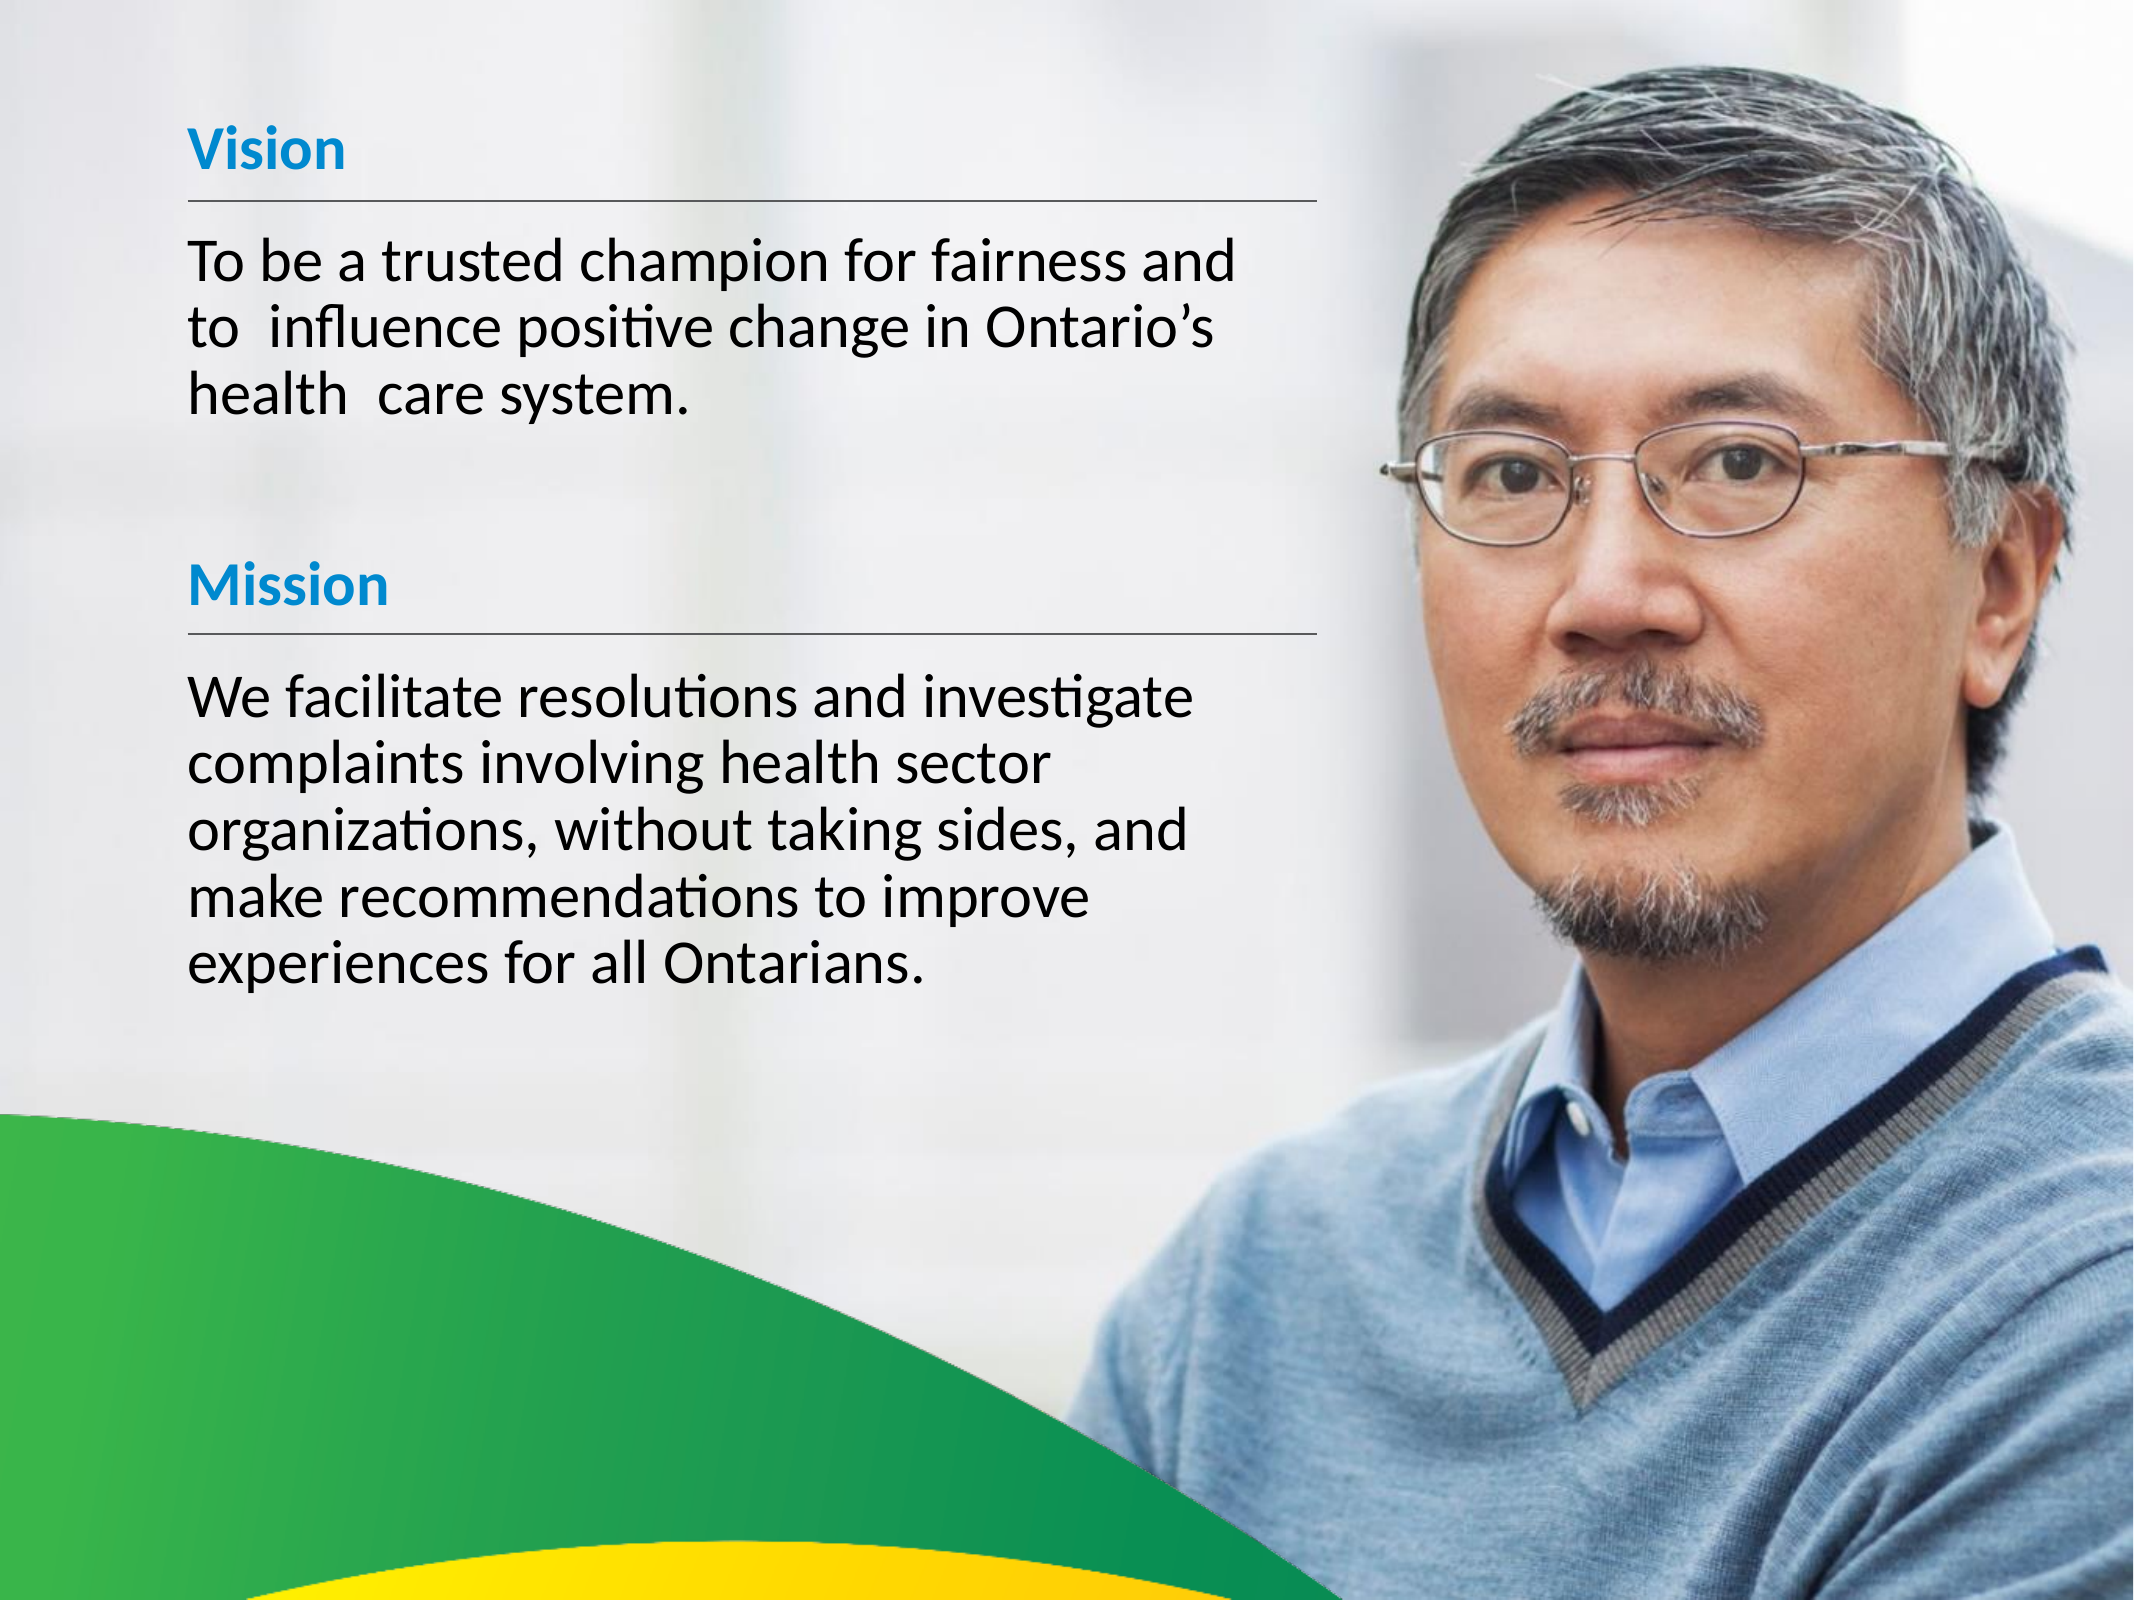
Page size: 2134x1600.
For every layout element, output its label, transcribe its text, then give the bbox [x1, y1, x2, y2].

picture [0, 1099, 1372, 1600]
text_box [0, 0, 2134, 1600]
text_box Vision To be a trusted champion for fairness and to influence positive change in Ontario’s health care system. Mission We facilitate resolutions and investigate complaints involving health sector organizations, without taking sides, and make recommendations to improve experiences for all Ontarians. [185, 107, 1302, 997]
